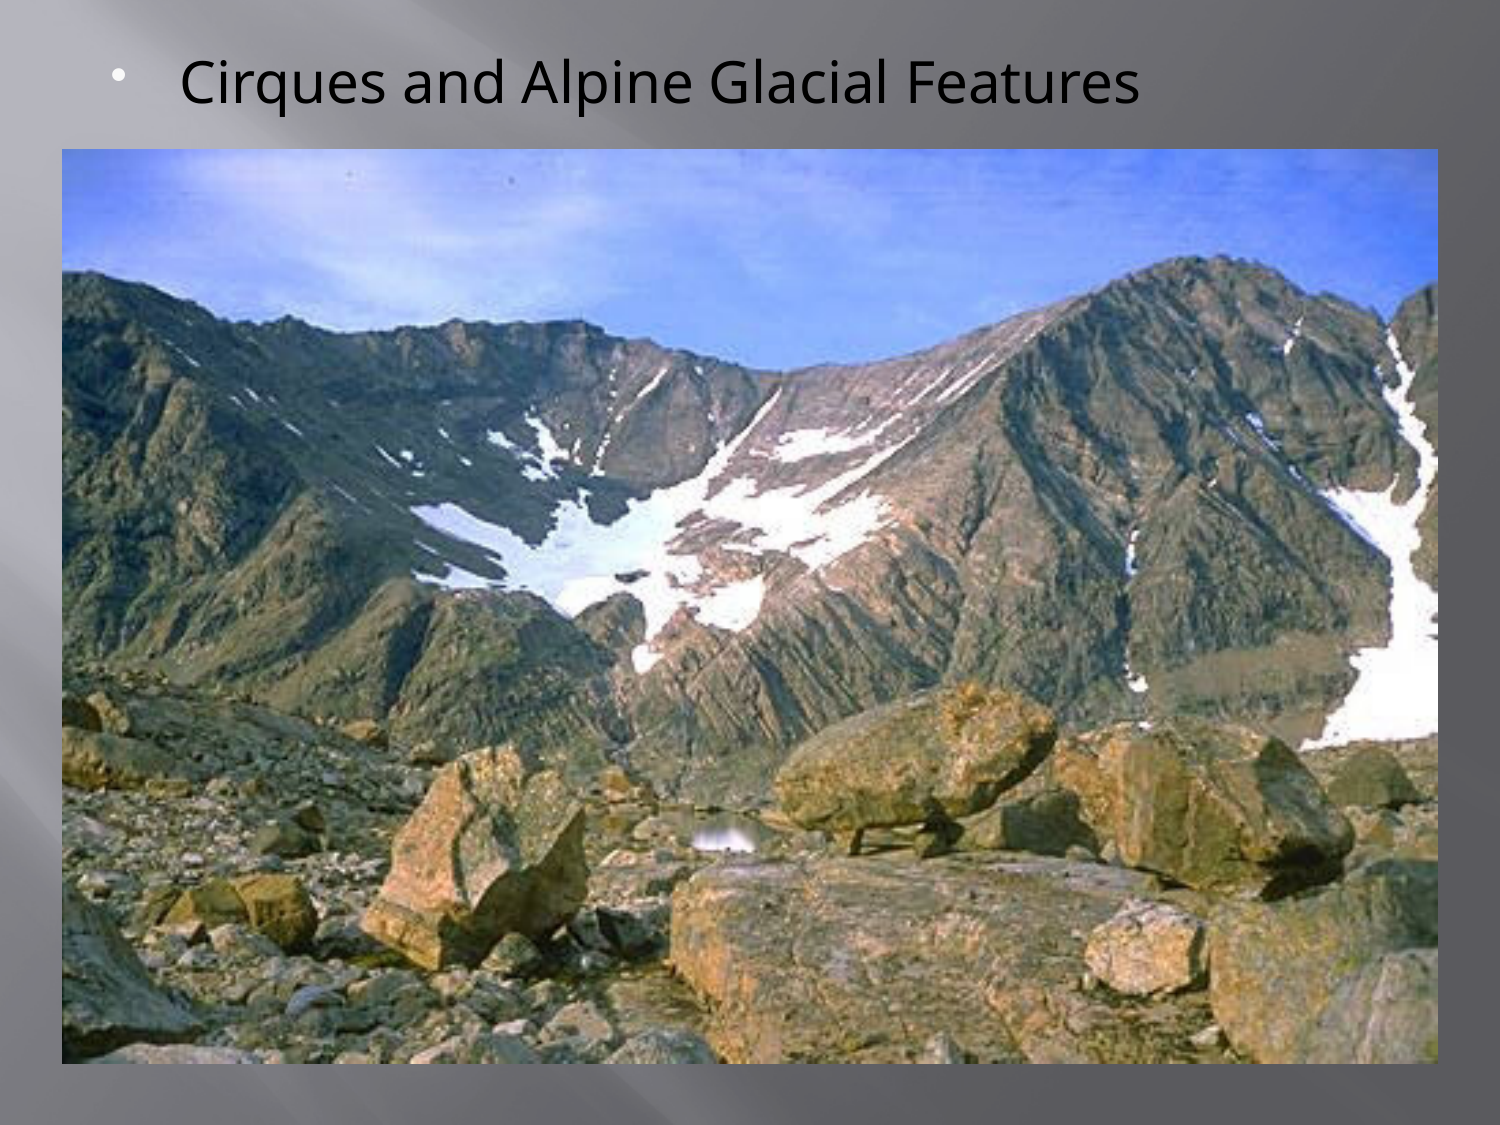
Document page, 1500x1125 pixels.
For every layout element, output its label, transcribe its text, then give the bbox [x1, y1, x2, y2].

picture [62, 149, 1438, 1064]
list Cirques and Alpine Glacial Features [75, 37, 1425, 138]
